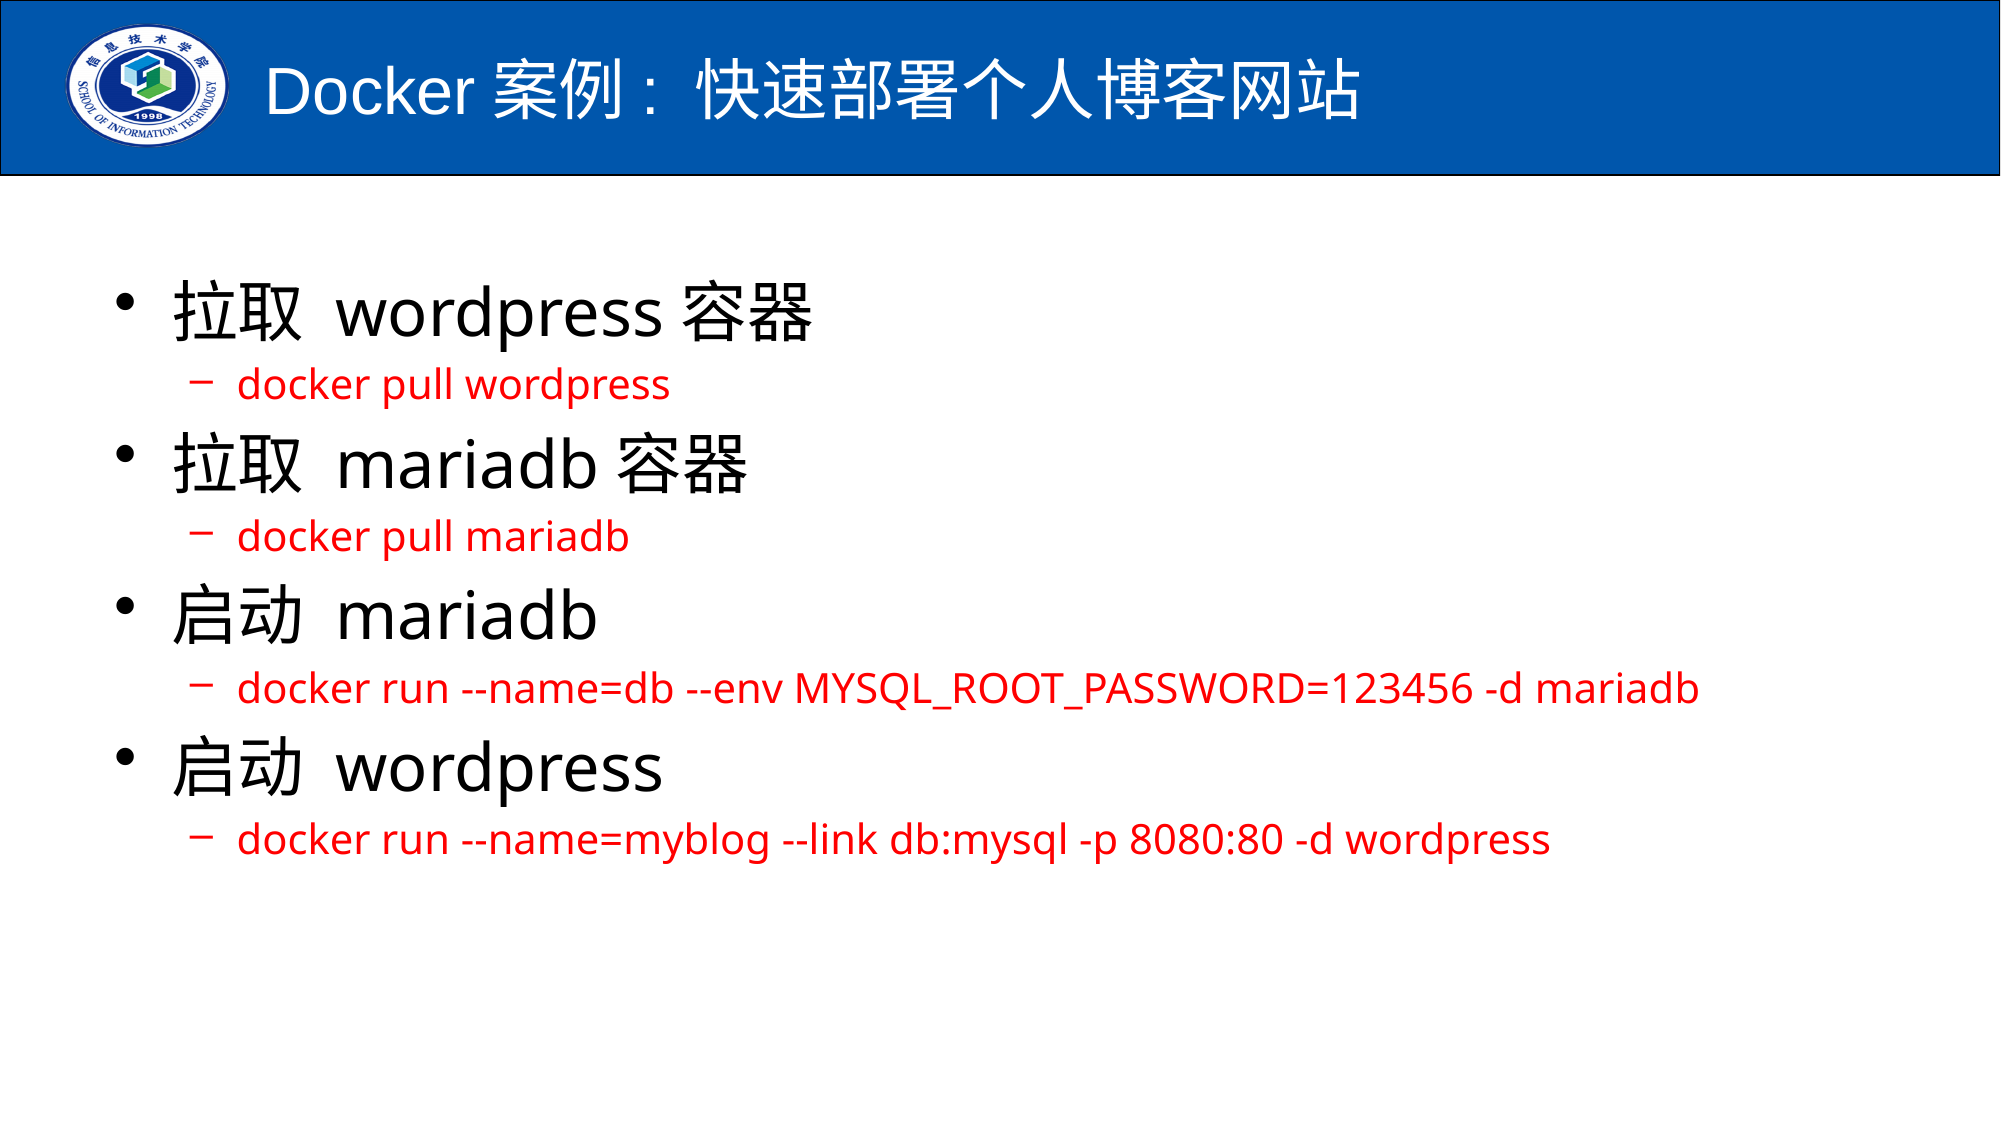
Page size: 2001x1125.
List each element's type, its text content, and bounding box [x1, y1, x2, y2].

picture [64, 23, 230, 148]
title Docker案例: 快速部署个人博客网站 [249, 12, 2000, 163]
list 拉取 wordpress容器 docker pull wordpress 拉取 mariadb容器 docker pull mariadb 启动 mariadb docker run --name=db --env MYSQL_ROOT_PASSWORD=123456 -d mariadb 启动 wordpress docker run --name=myblog --link db:mysql -p 8080:80 -d wordpress [99, 262, 1901, 1006]
